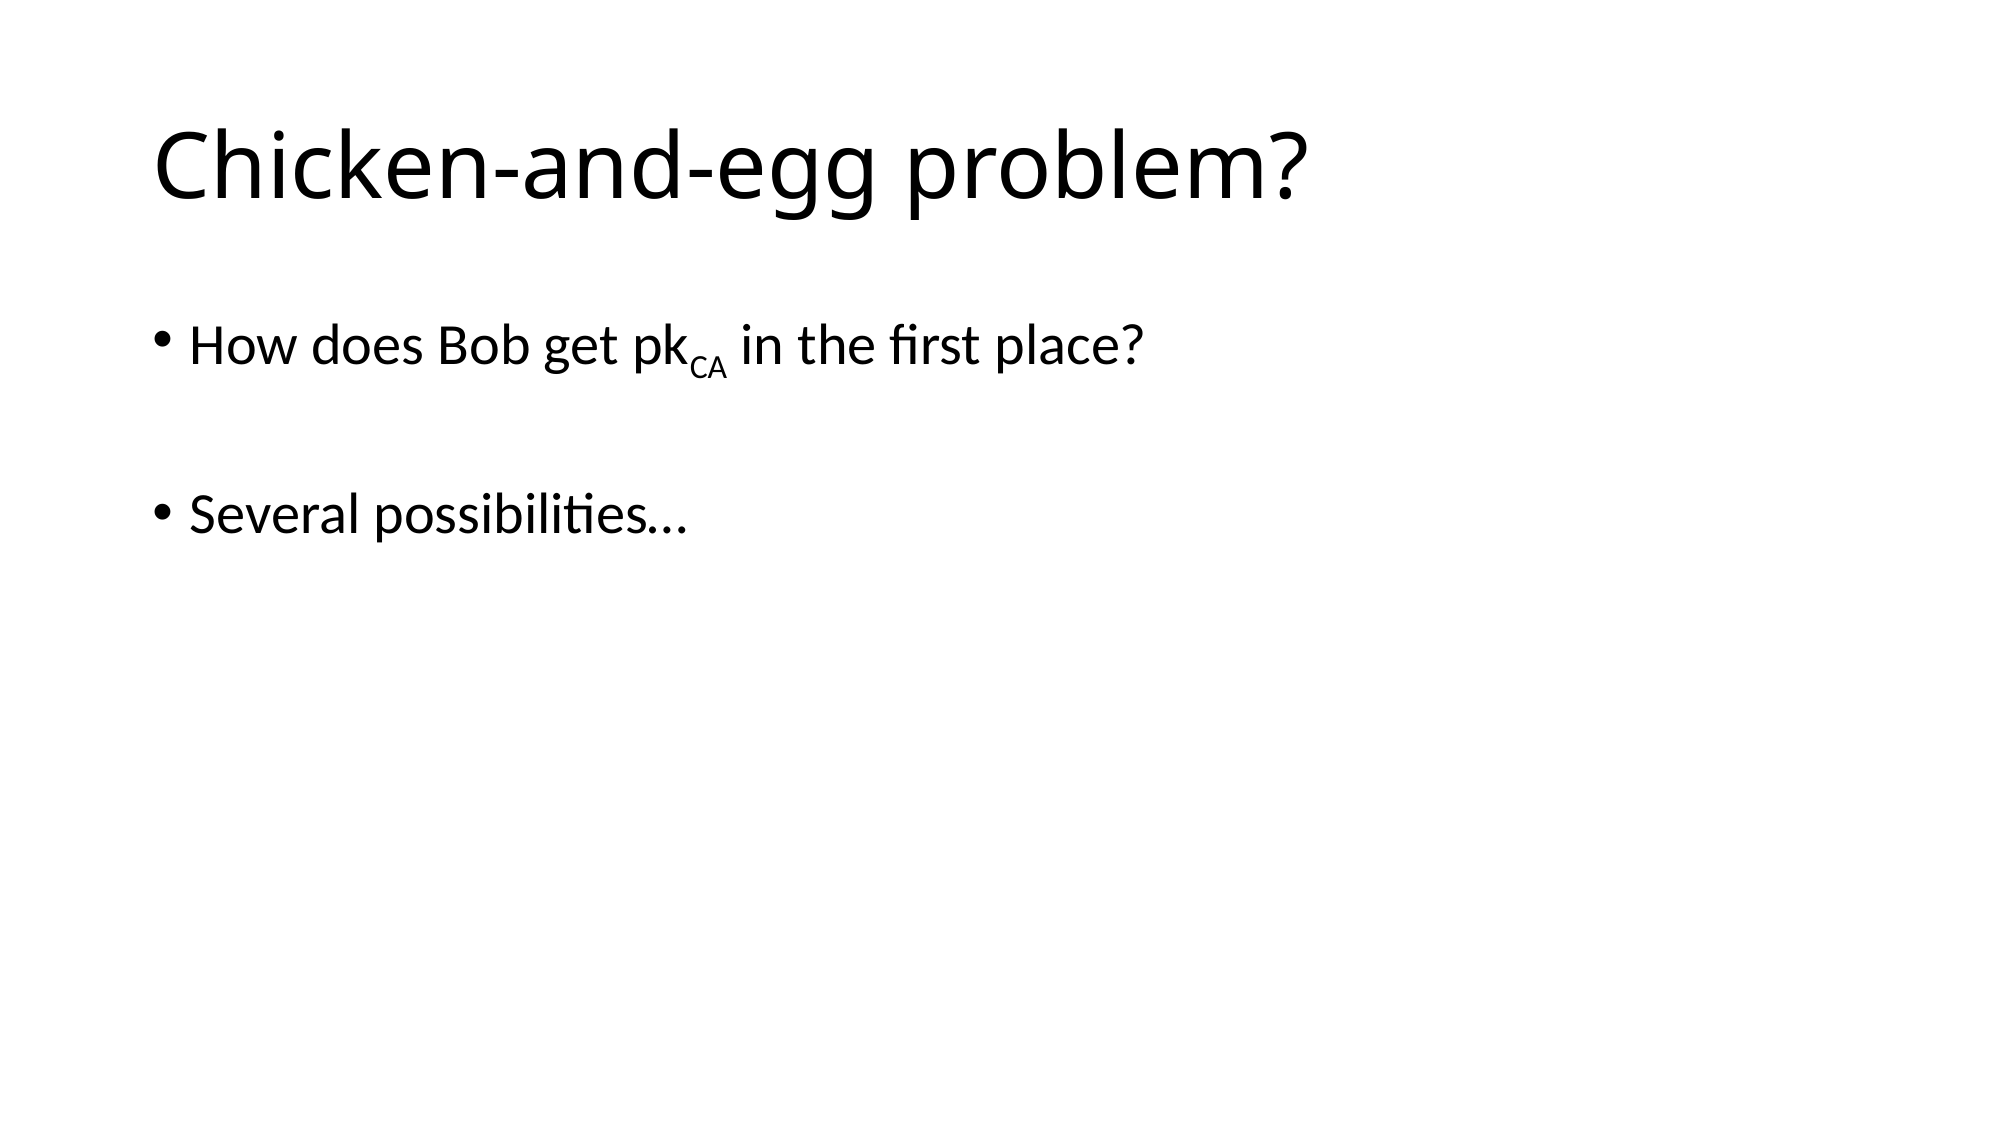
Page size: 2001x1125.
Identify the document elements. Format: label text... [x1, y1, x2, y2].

list How does Bob get pkCA in the first place? Several possibilities… [137, 299, 1863, 1014]
title Chicken-and-egg problem? [137, 59, 1863, 278]
